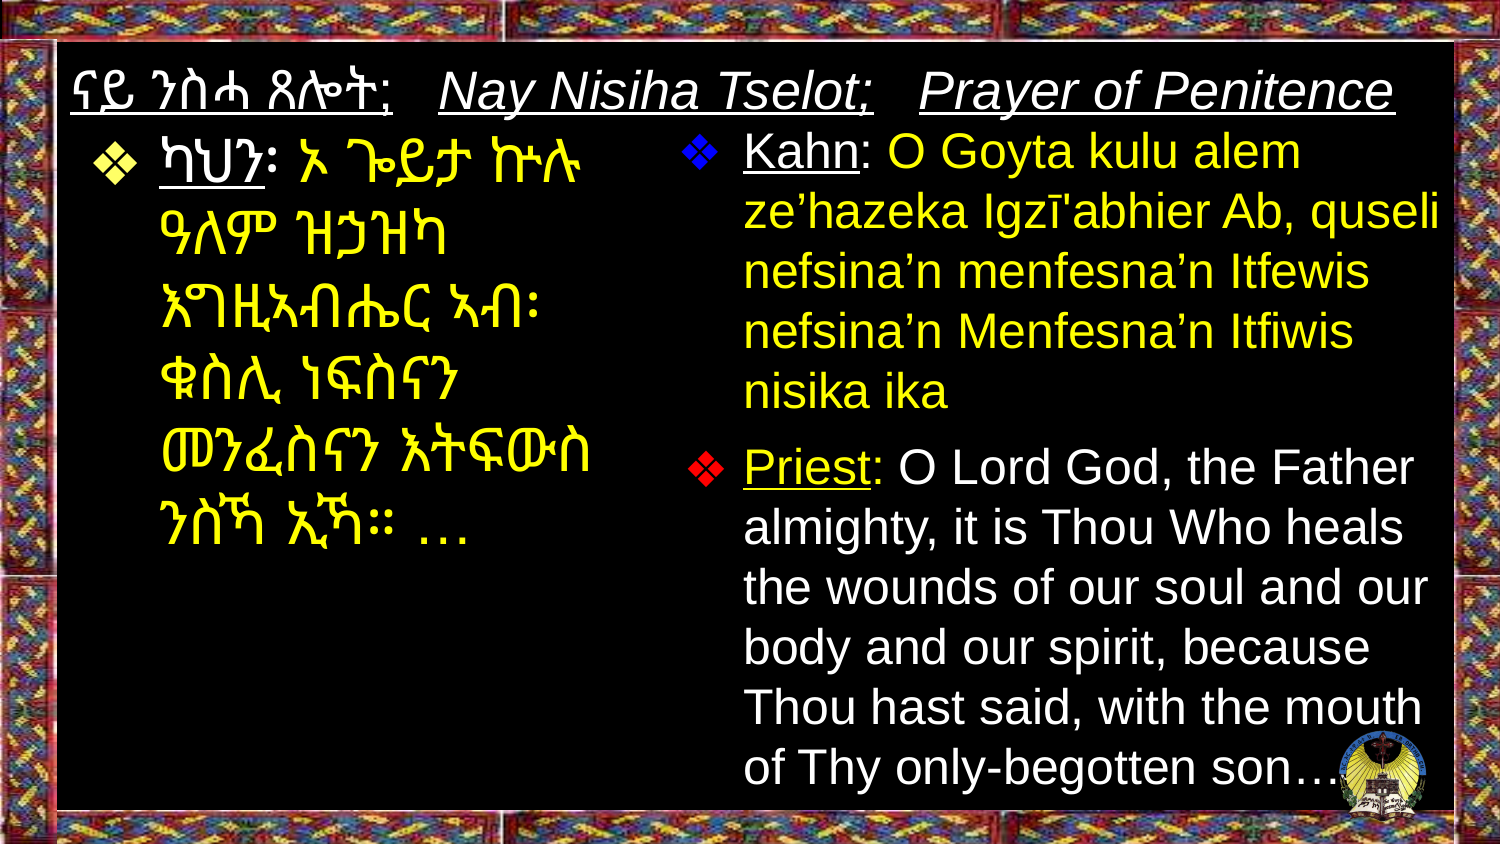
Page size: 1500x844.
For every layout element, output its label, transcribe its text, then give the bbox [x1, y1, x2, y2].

picture [0, 0, 1500, 844]
list ካህን፡ ኦ ጐይታ ኵሉ ዓለም ዝኃዝካ እግዚኣብሔር ኣብ፡ ቁስሊ ነፍስናን መንፈስናን እትፍውስ ንስኻ ኢኻ። … [67, 122, 652, 777]
text_box Kahn: O Goyta kulu alem ze’hazeka Igzī'abhier Ab, quseli nefsina’n menfesna’n Itfewis nefsina’n Menfesna’n Itfiwis nisika ika Priest: O Lord God, the Father almighty, it is Thou Who heals the wounds of our soul and our body and our spirit, because Thou hast said, with the mouth of Thy only-begotten son… [652, 103, 1474, 770]
text_box ናይ ንስሓ ጸሎት; Nay Nisiha Tselot; Prayer of Penitence [55, 40, 1474, 122]
text_box 86 [1074, 770, 1333, 797]
